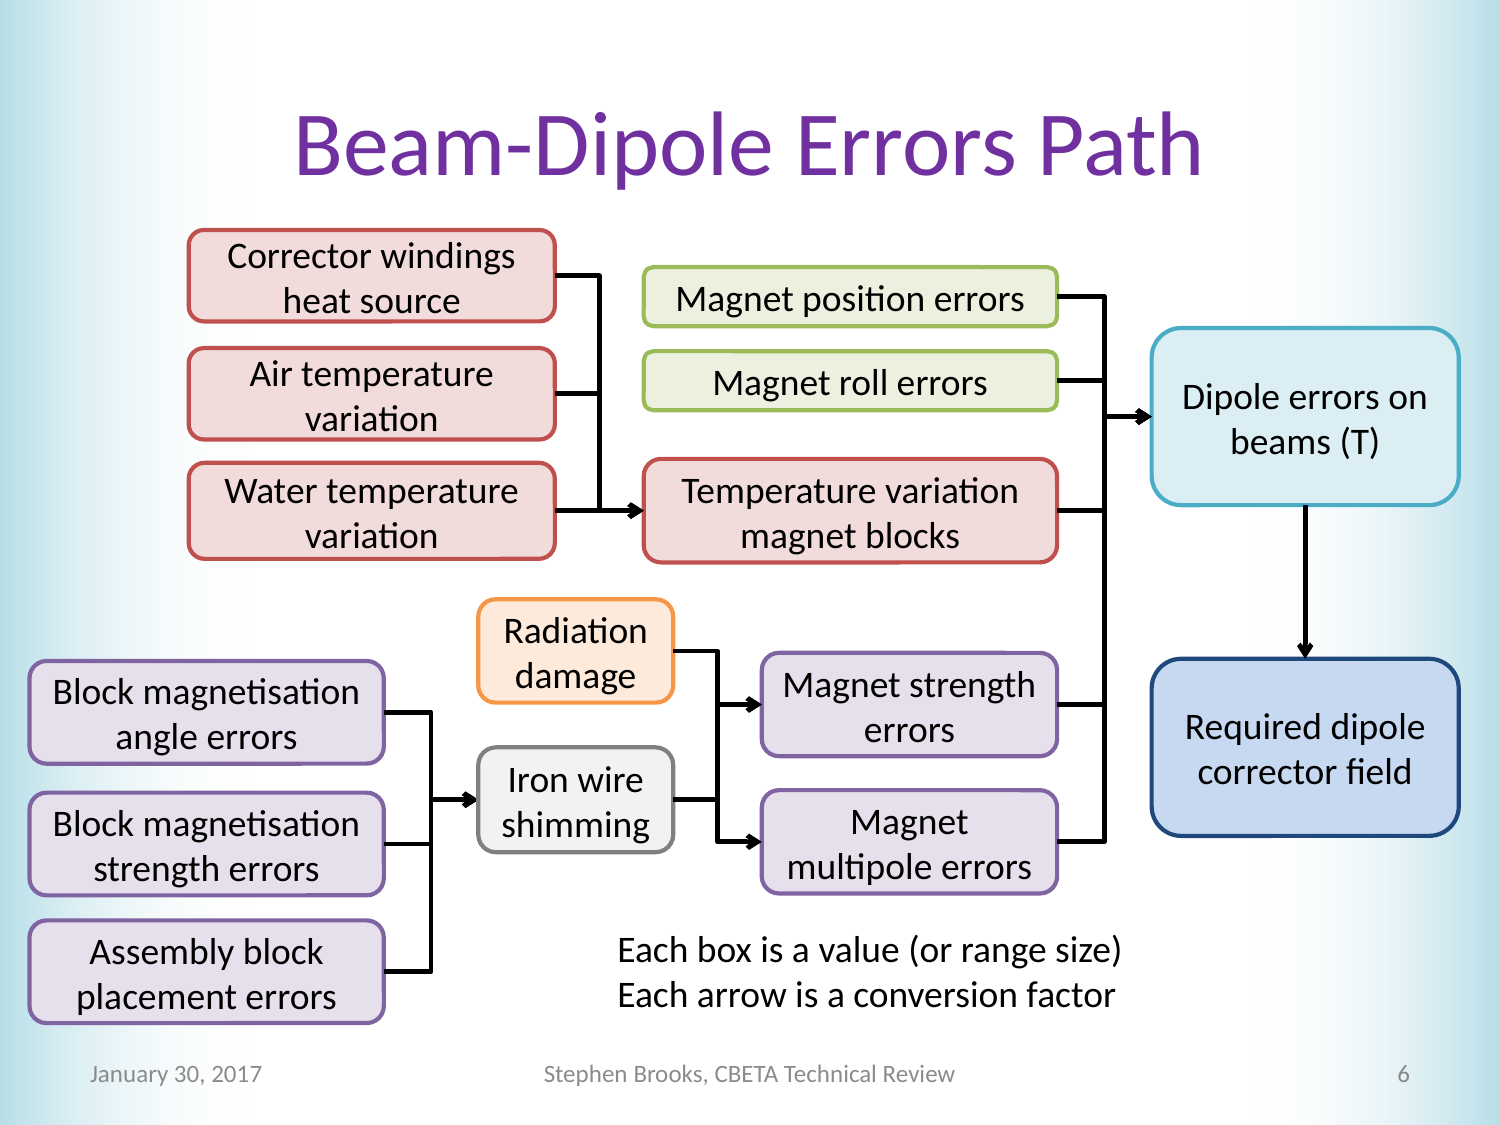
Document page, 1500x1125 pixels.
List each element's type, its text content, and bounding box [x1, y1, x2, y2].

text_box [383, 799, 479, 972]
text_box Radiation damage [476, 597, 676, 705]
text_box Air temperature variation [186, 345, 549, 442]
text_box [672, 712, 762, 799]
text_box Block magnetisation angle errors [27, 658, 386, 766]
text_box Magnet strength errors [766, 650, 1051, 759]
footer Stephen Brooks, CBETA Technical Review [512, 1042, 988, 1103]
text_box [672, 799, 762, 843]
text_box Assembly block placement errors [27, 918, 386, 1026]
text_box Magnet position errors [642, 264, 1060, 329]
text_box Magnet multipole errors [759, 788, 1060, 896]
text_box Block magnetisation strength errors [27, 790, 378, 898]
text_box Each box is a value (or range size) Each arrow is a conversion factor [602, 917, 1138, 1022]
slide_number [75, 1042, 425, 1103]
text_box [1056, 296, 1152, 415]
text_box Corrector windings heat source [186, 227, 557, 324]
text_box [1056, 416, 1152, 843]
text_box Required dipole corrector field [1156, 656, 1461, 839]
text_box Water temperature variation [186, 460, 557, 561]
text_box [554, 275, 644, 511]
text_box Dipole errors on beams (T) [1156, 325, 1461, 508]
text_box Temperature variation magnet blocks [641, 456, 1050, 565]
text_box Magnet roll errors [647, 349, 1051, 413]
slide_number 6 [1074, 1042, 1425, 1103]
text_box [672, 650, 762, 705]
title Beam-Dipole Errors Path [75, 45, 1425, 233]
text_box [383, 712, 479, 798]
text_box Iron wire shimming [483, 745, 671, 855]
